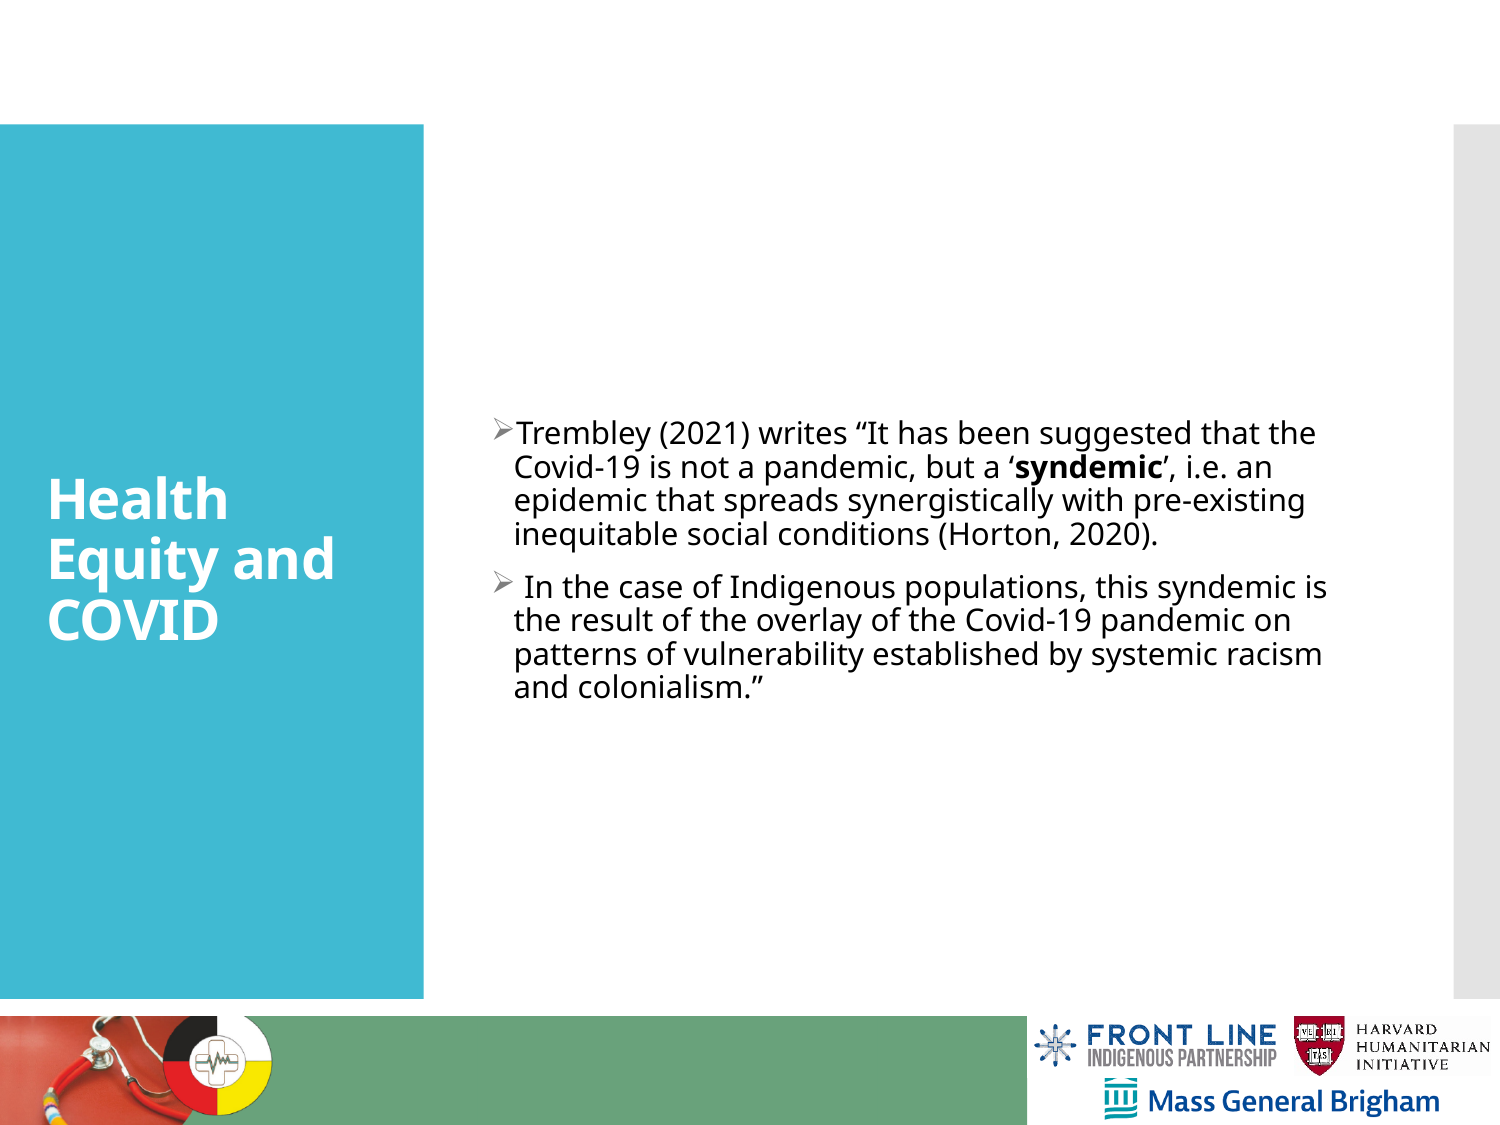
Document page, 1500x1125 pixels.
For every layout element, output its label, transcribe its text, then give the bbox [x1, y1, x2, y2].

picture [0, 1011, 1491, 1125]
list Trembley (2021) writes “It has been suggested that the Covid-19 is not a pandemic, but a ‘syndemic’, i.e. an epidemic that spreads synergistically with pre-existing inequitable social conditions (Horton, 2020). In the case of Indigenous populations, this syndemic is the result of the overlay of the Covid-19 pandemic on patterns of vulnerability established by systemic racism and colonialism.” [476, 141, 1376, 982]
title Health Equity and COVID [31, 184, 394, 940]
